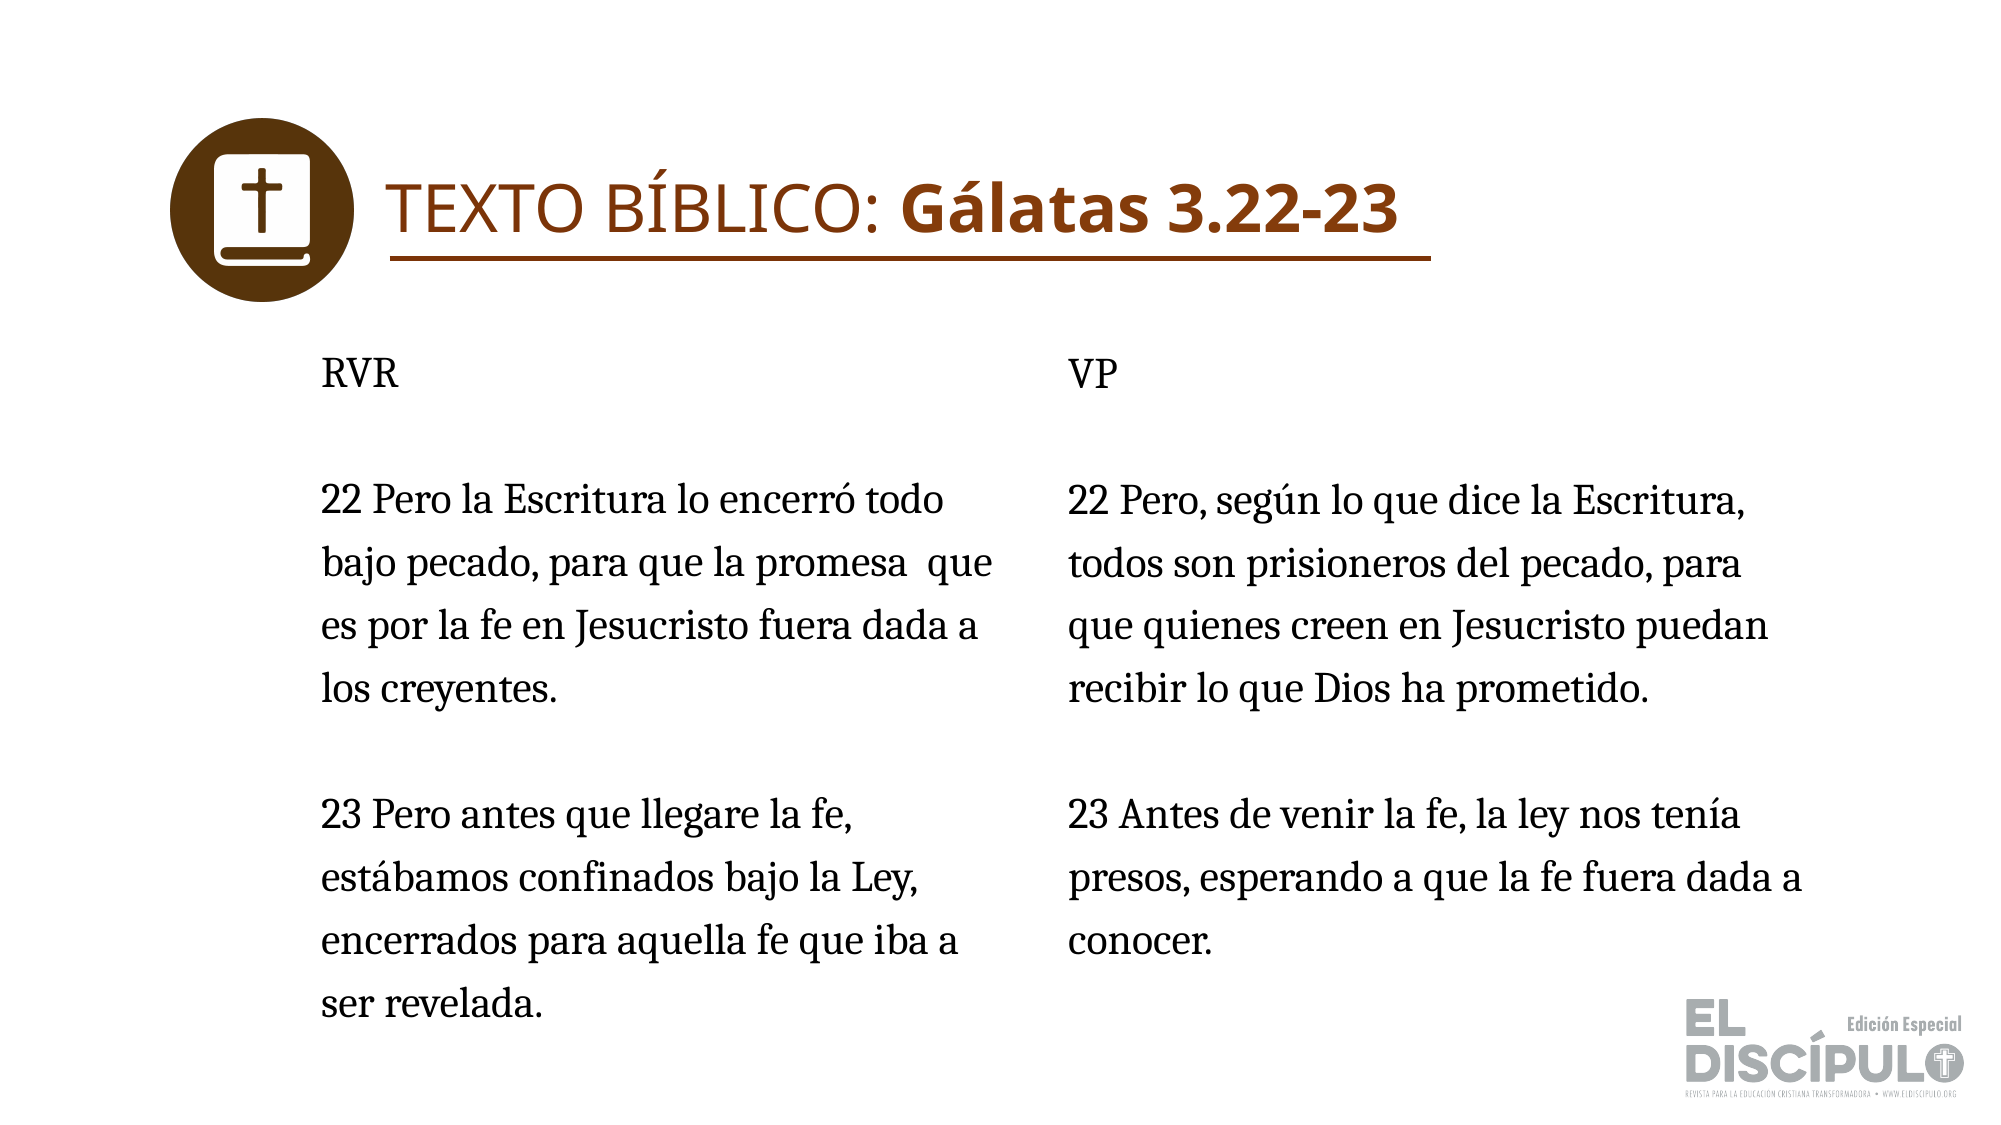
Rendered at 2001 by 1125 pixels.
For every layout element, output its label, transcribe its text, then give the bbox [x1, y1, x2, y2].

picture [1685, 999, 1965, 1100]
text_box VP 22 Pero, según lo que dice la Escritura, todos son prisioneros del pecado, para que quienes creen en Jesucristo puedan recibir lo que Dios ha prometido. 23 Antes de venir la fe, la ley nos tenía presos, esperando a que la fe fuera dada a conocer. [1059, 325, 1815, 972]
picture [169, 118, 354, 303]
text_box RVR 22 Pero la Escritura lo encerró todo bajo pecado, para que la promesa que es por la fe en Jesucristo fuera dada a los creyentes. 23 Pero antes que llegare la fe, estábamos confinados bajo la Ley, encerrados para aquella fe que iba a ser revelada. [312, 325, 1019, 1035]
title TEXTO BÍBLICO: Gálatas 3.22-23 [377, 161, 1810, 260]
